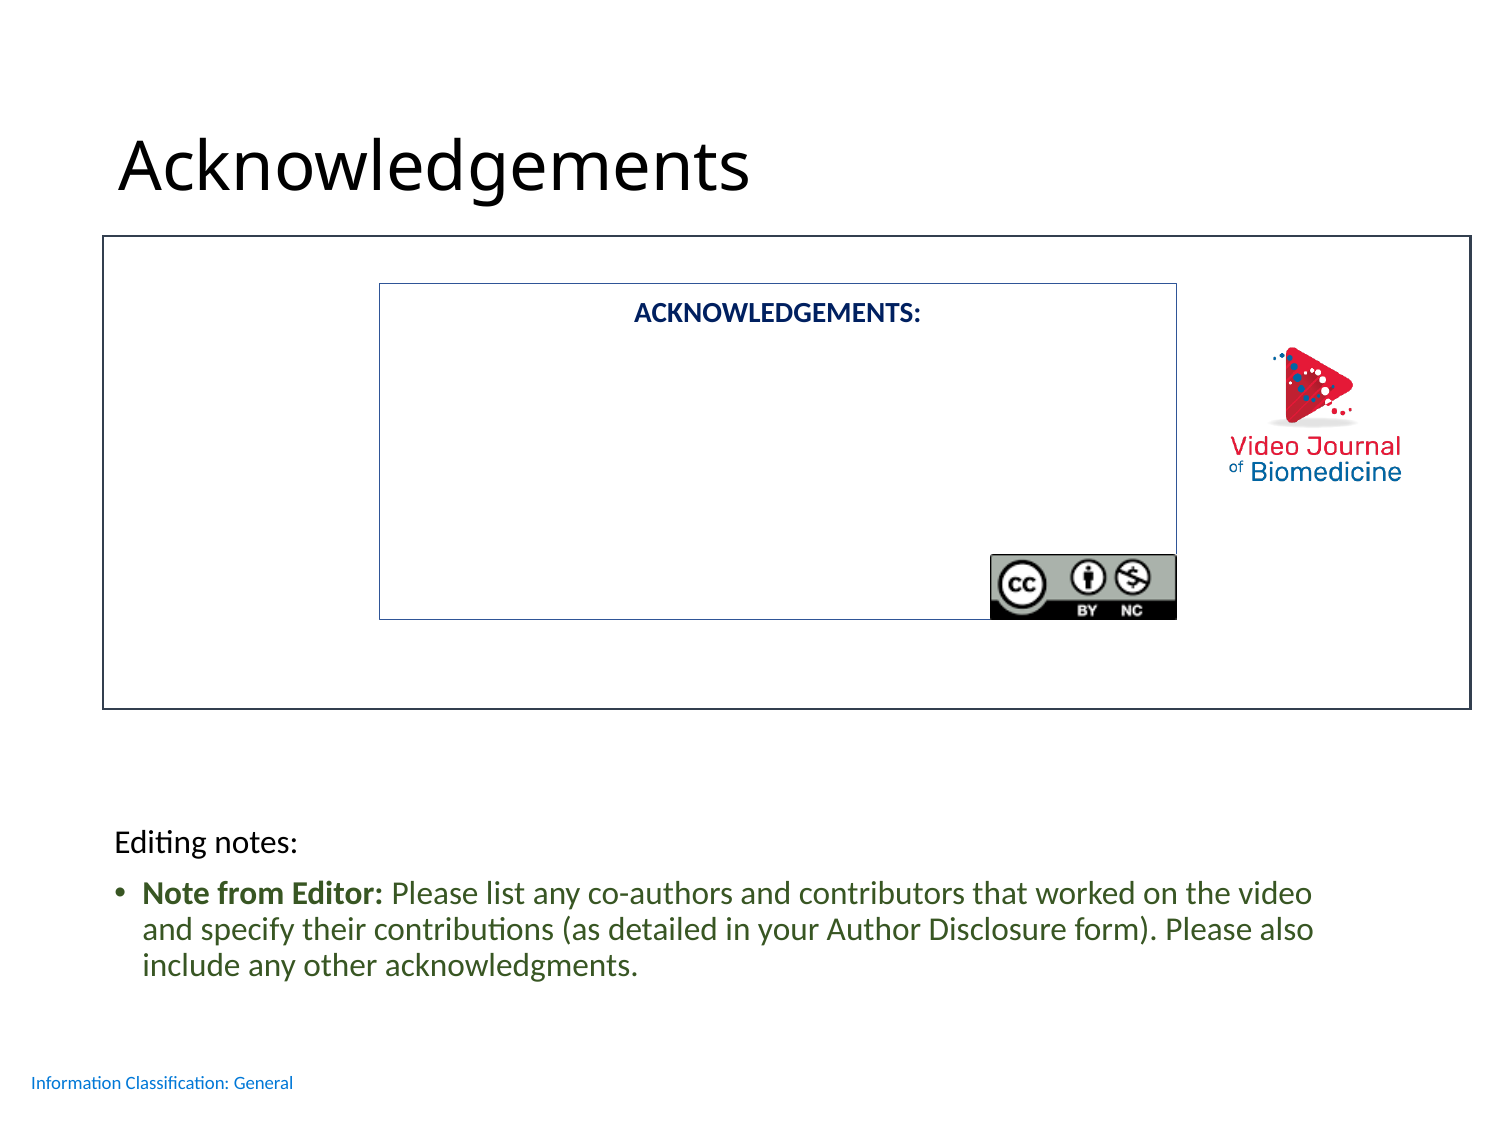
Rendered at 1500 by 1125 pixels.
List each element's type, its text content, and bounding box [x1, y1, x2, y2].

text_box ACKNOWLEDGEMENTS: [379, 283, 1177, 620]
picture [990, 554, 1177, 621]
title Acknowledgements [103, 59, 1397, 278]
text_box [102, 235, 1472, 710]
picture [1195, 326, 1441, 516]
text_box Editing notes: Note from Editor: Please list any co-authors and contributors that worked on the video and specify their contributions (as detailed in your Author Disclosure form). Please also include any other acknowledgments. [99, 817, 1375, 1035]
